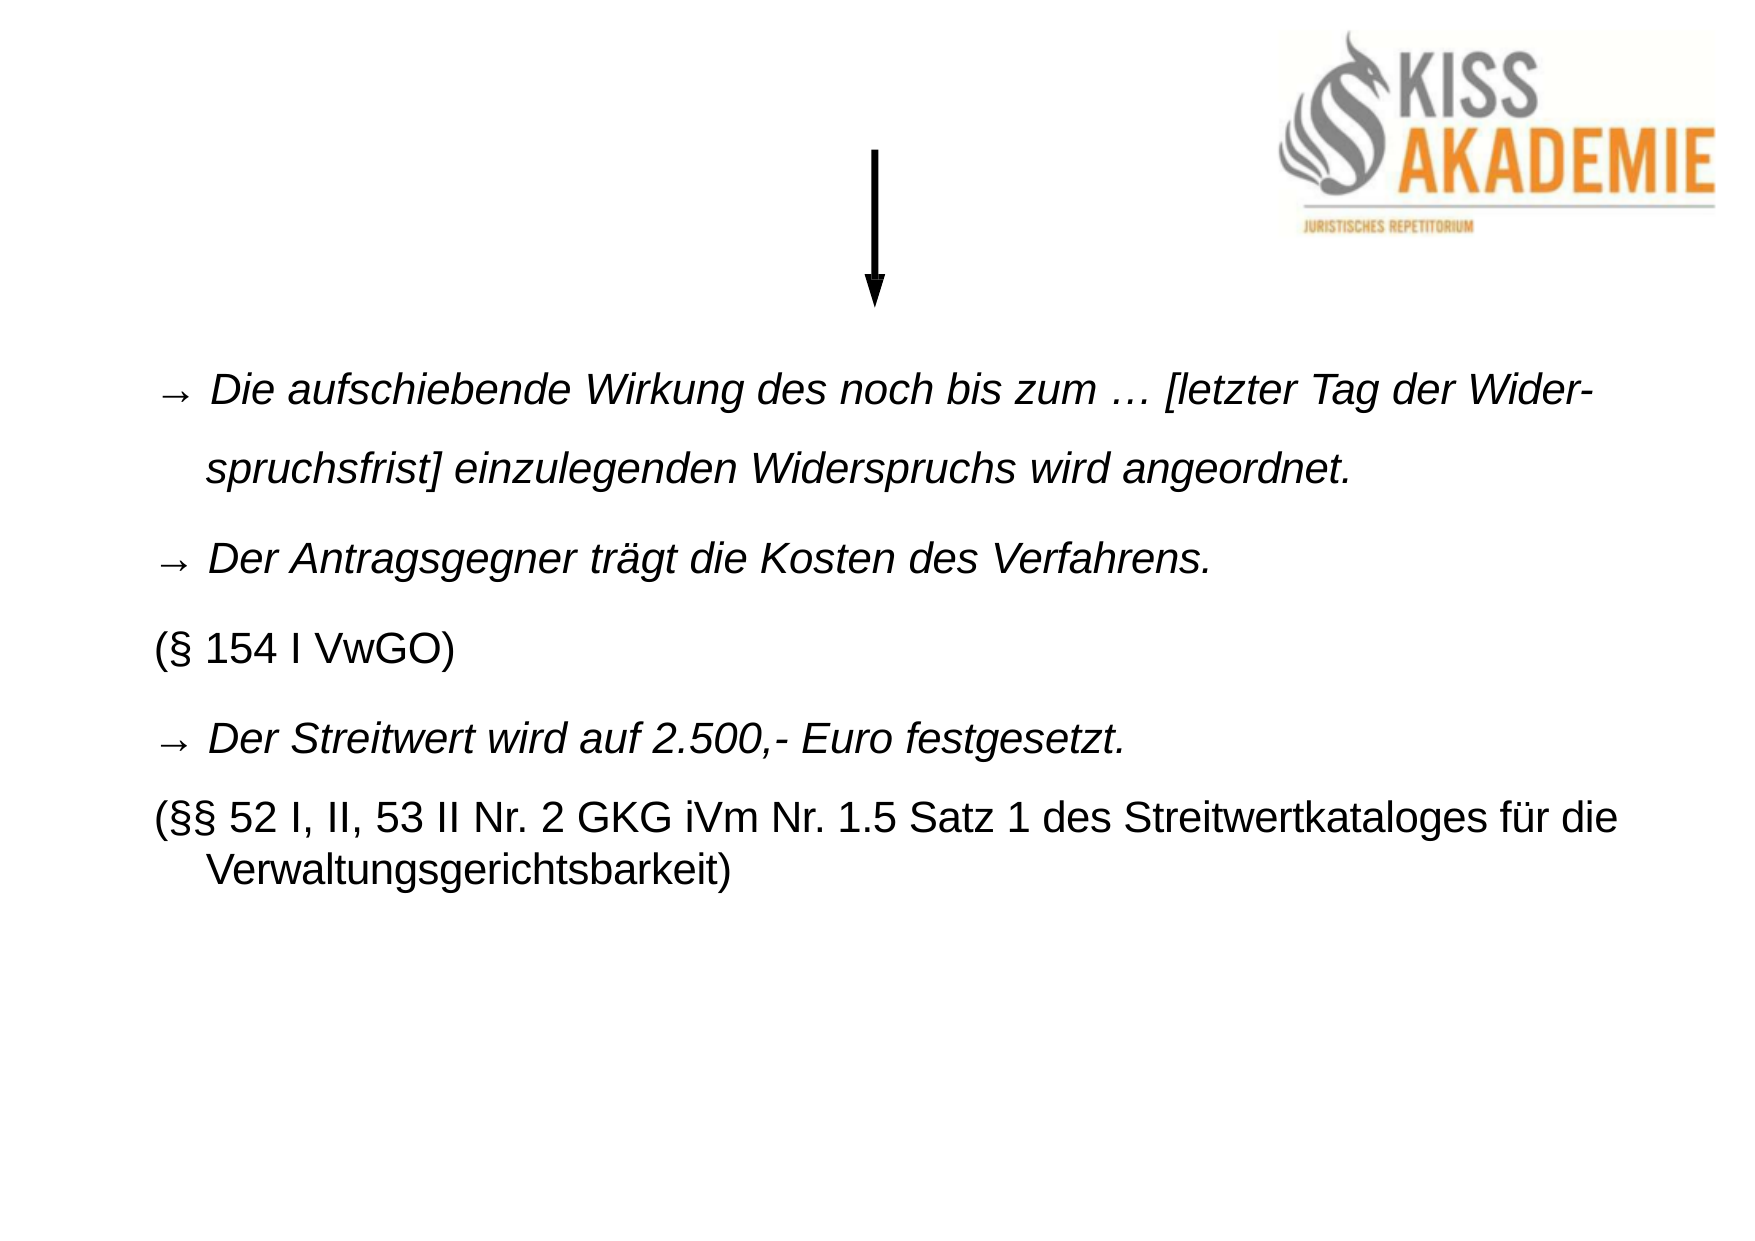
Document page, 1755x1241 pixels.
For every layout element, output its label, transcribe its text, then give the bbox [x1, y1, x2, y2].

text_box [864, 149, 886, 308]
picture [1226, 5, 1749, 273]
text_box → Die aufschiebende Wirkung des noch bis zum … [letzter Tag der Wider- spruchsfrist] einzulegenden Widerspruchs wird angeordnet. → Der Antragsgegner trägt die Kosten des Verfahrens. (§ 154 I VwGO) → Der Streitwert wird auf 2.500,- Euro festgesetzt. (§§ 52 I, II, 53 II Nr. 2 GKG iVm Nr. 1.5 Satz 1 des Streitwertkataloges für die Verwaltungsgerichtsbarkeit) [152, 332, 1635, 894]
